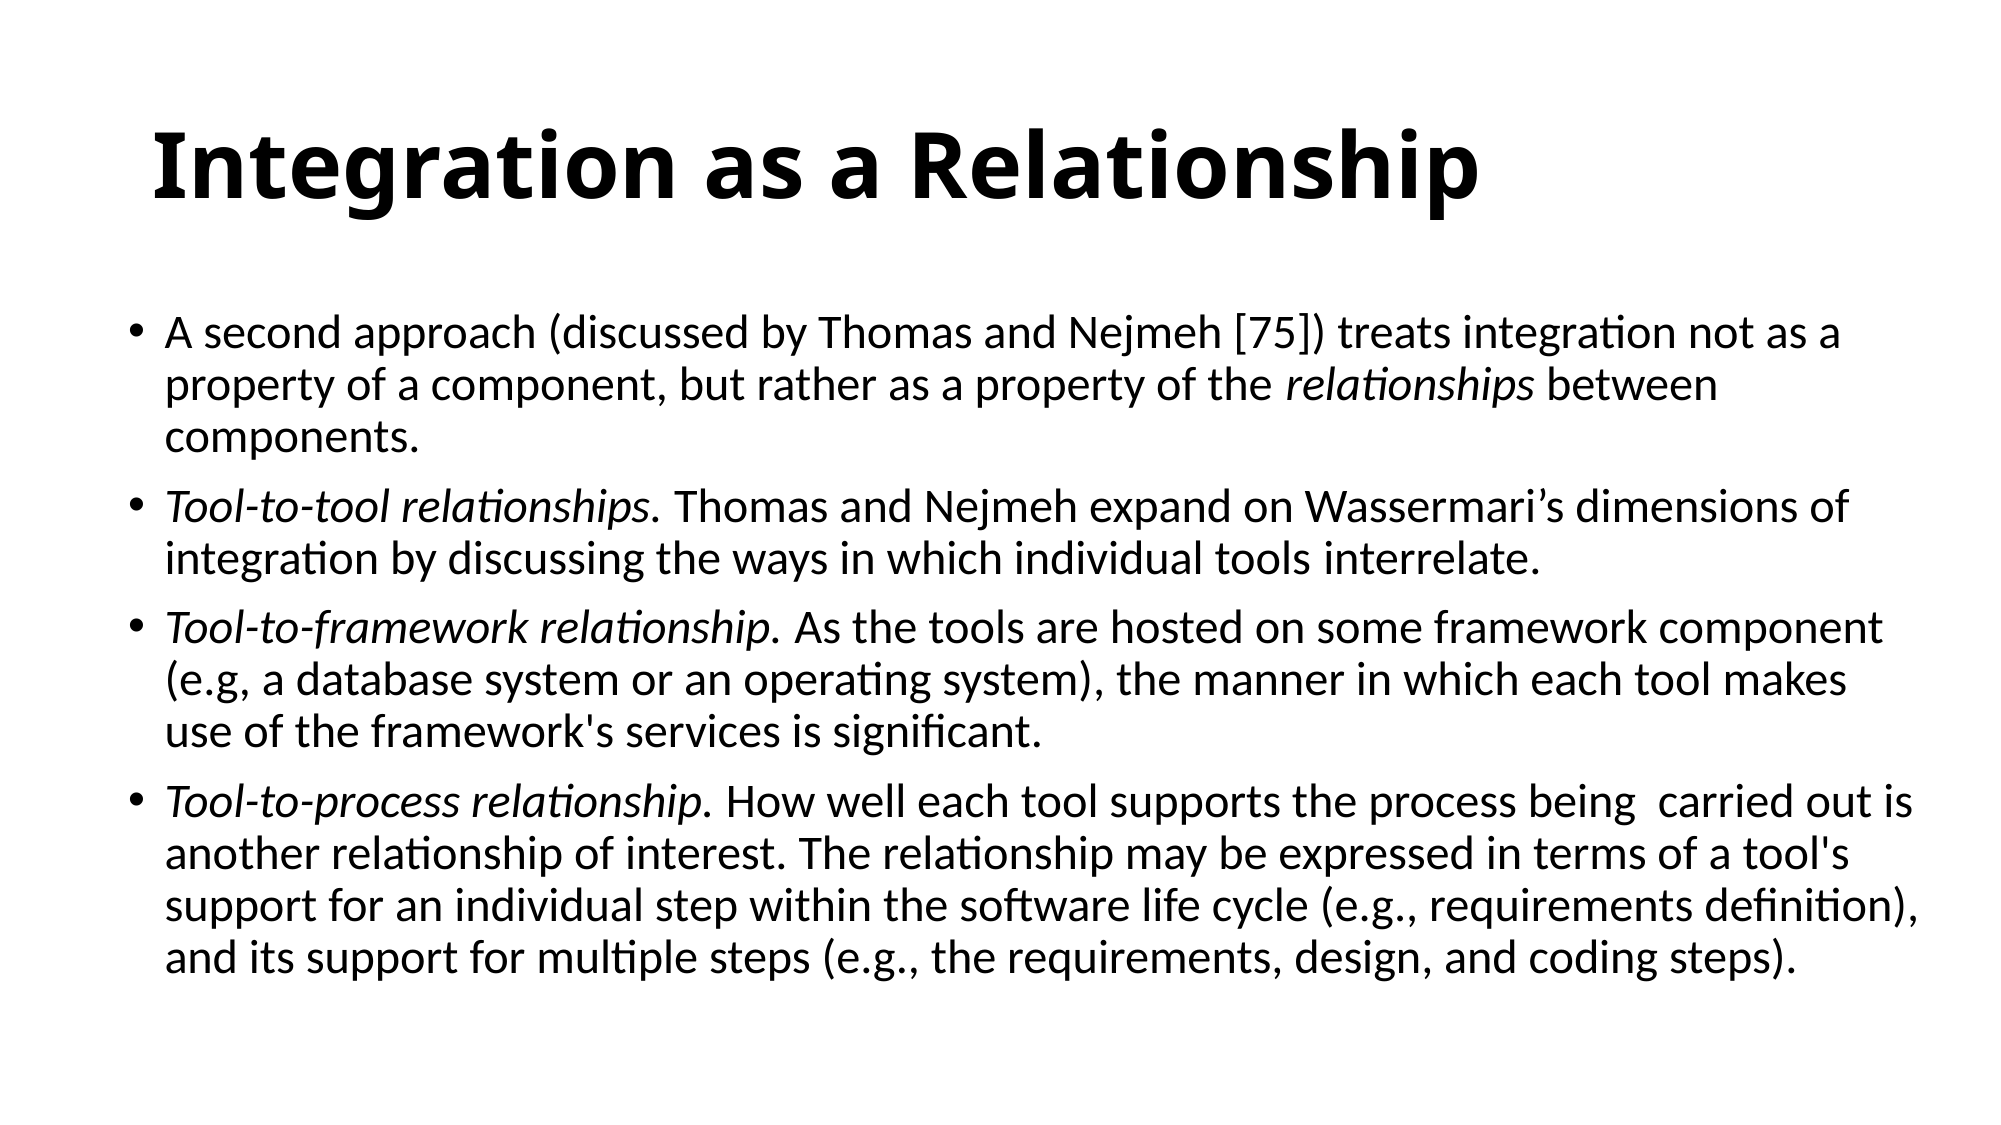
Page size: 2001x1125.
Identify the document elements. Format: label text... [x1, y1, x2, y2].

list A second approach (discussed by Thomas and Nejmeh [75]) treats integration not as a property of a component, but rather as a property of the relationships between components. Tool-to-tool relationships. Thomas and Nejmeh expand on Wassermari’s dimensions of integration by discussing the ways in which individual tools interrelate. Tool-to-framework relationship. As the tools are hosted on some framework component (e.g, a database system or an operating system), the manner in which each tool makes use of the framework's services is significant. Tool-to-process relationship. How well each tool supports the process being carried out is another relationship of interest. The relationship may be expressed in terms of a tool's support for an individual step within the software life cycle (e.g., requirements definition), and its support for multiple steps (e.g., the requirements, design, and coding steps). [113, 299, 1944, 1014]
title Integration as a Relationship [137, 59, 1863, 278]
